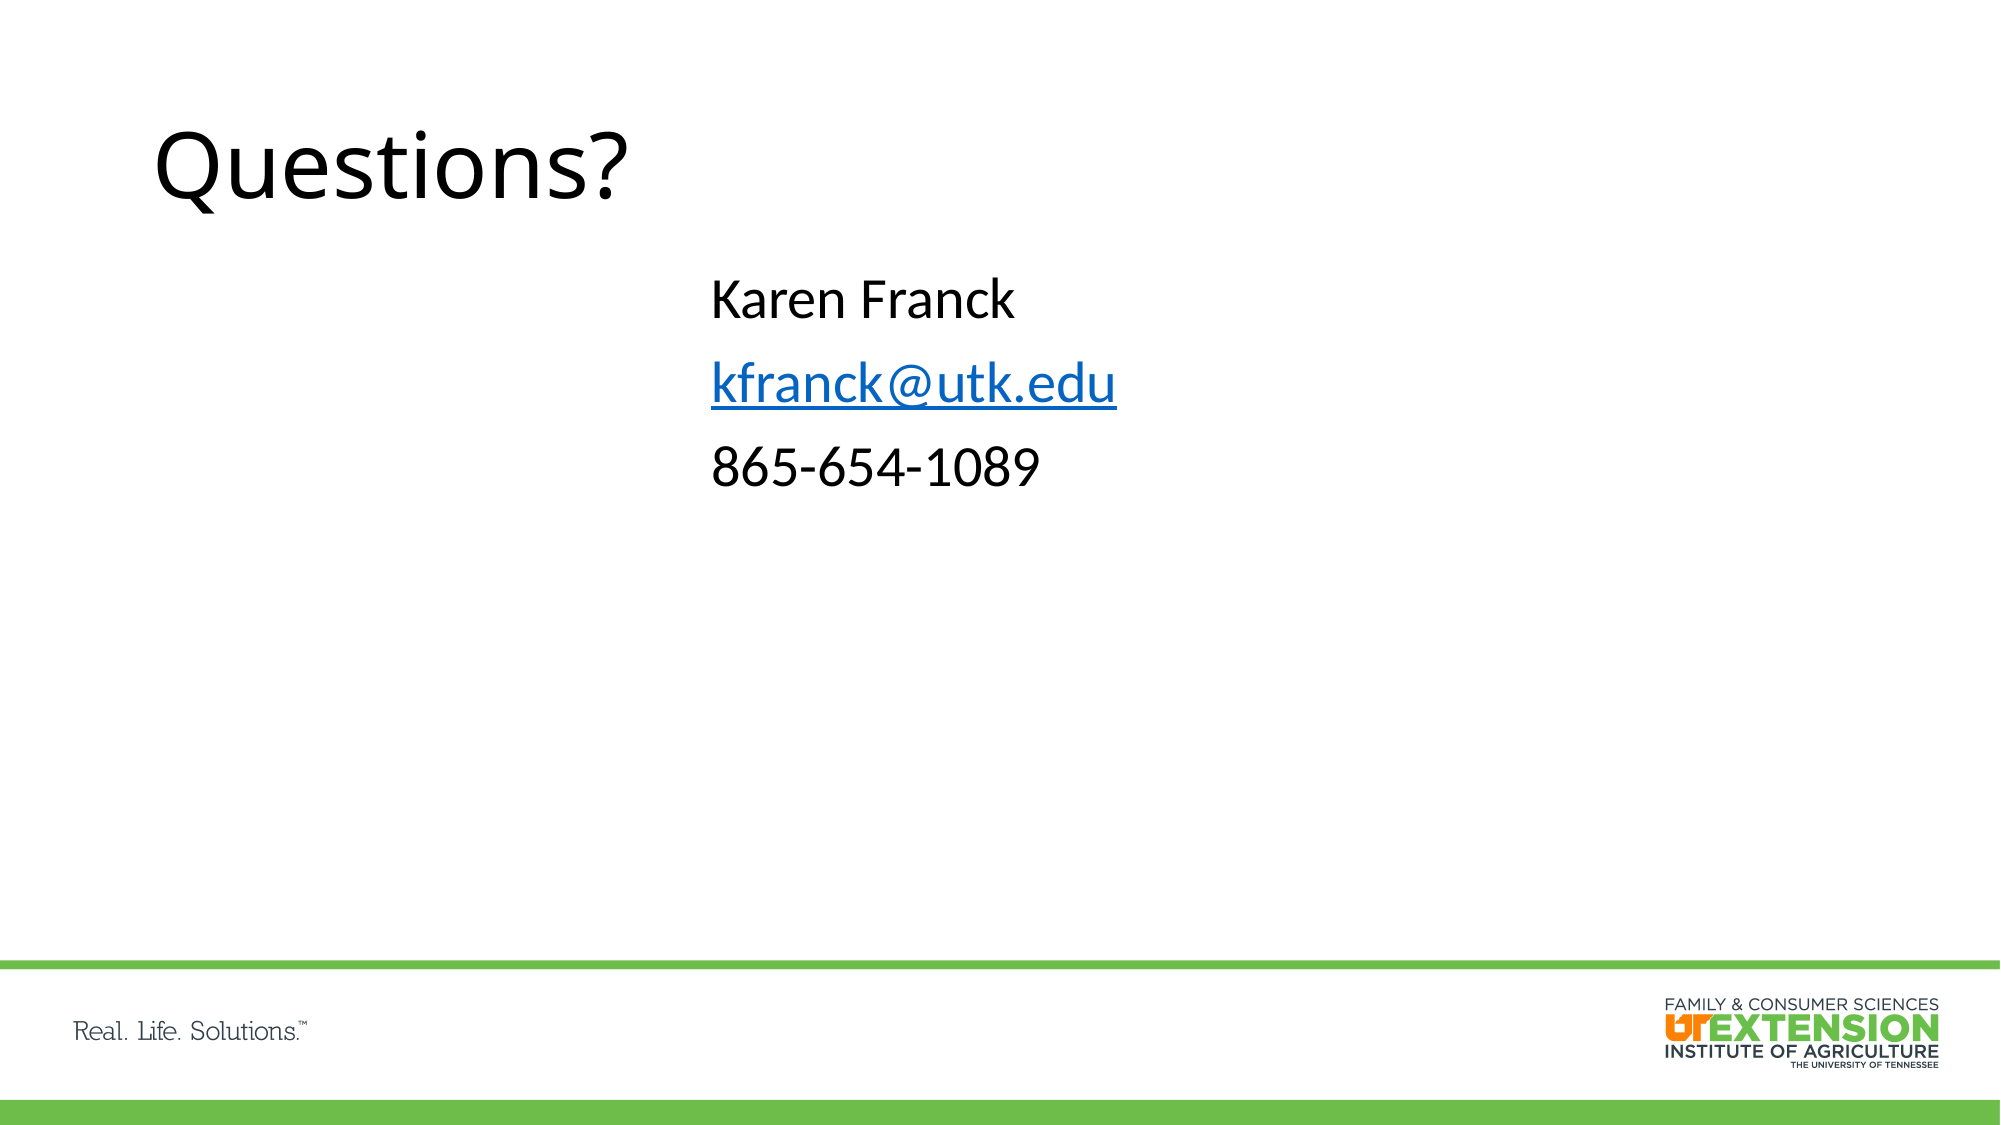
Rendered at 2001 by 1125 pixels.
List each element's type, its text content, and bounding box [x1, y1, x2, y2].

title Questions? [137, 59, 1863, 278]
list Karen Franck kfranck@utk.edu 865-654-1089 [696, 261, 1433, 975]
picture [0, 960, 2000, 1125]
